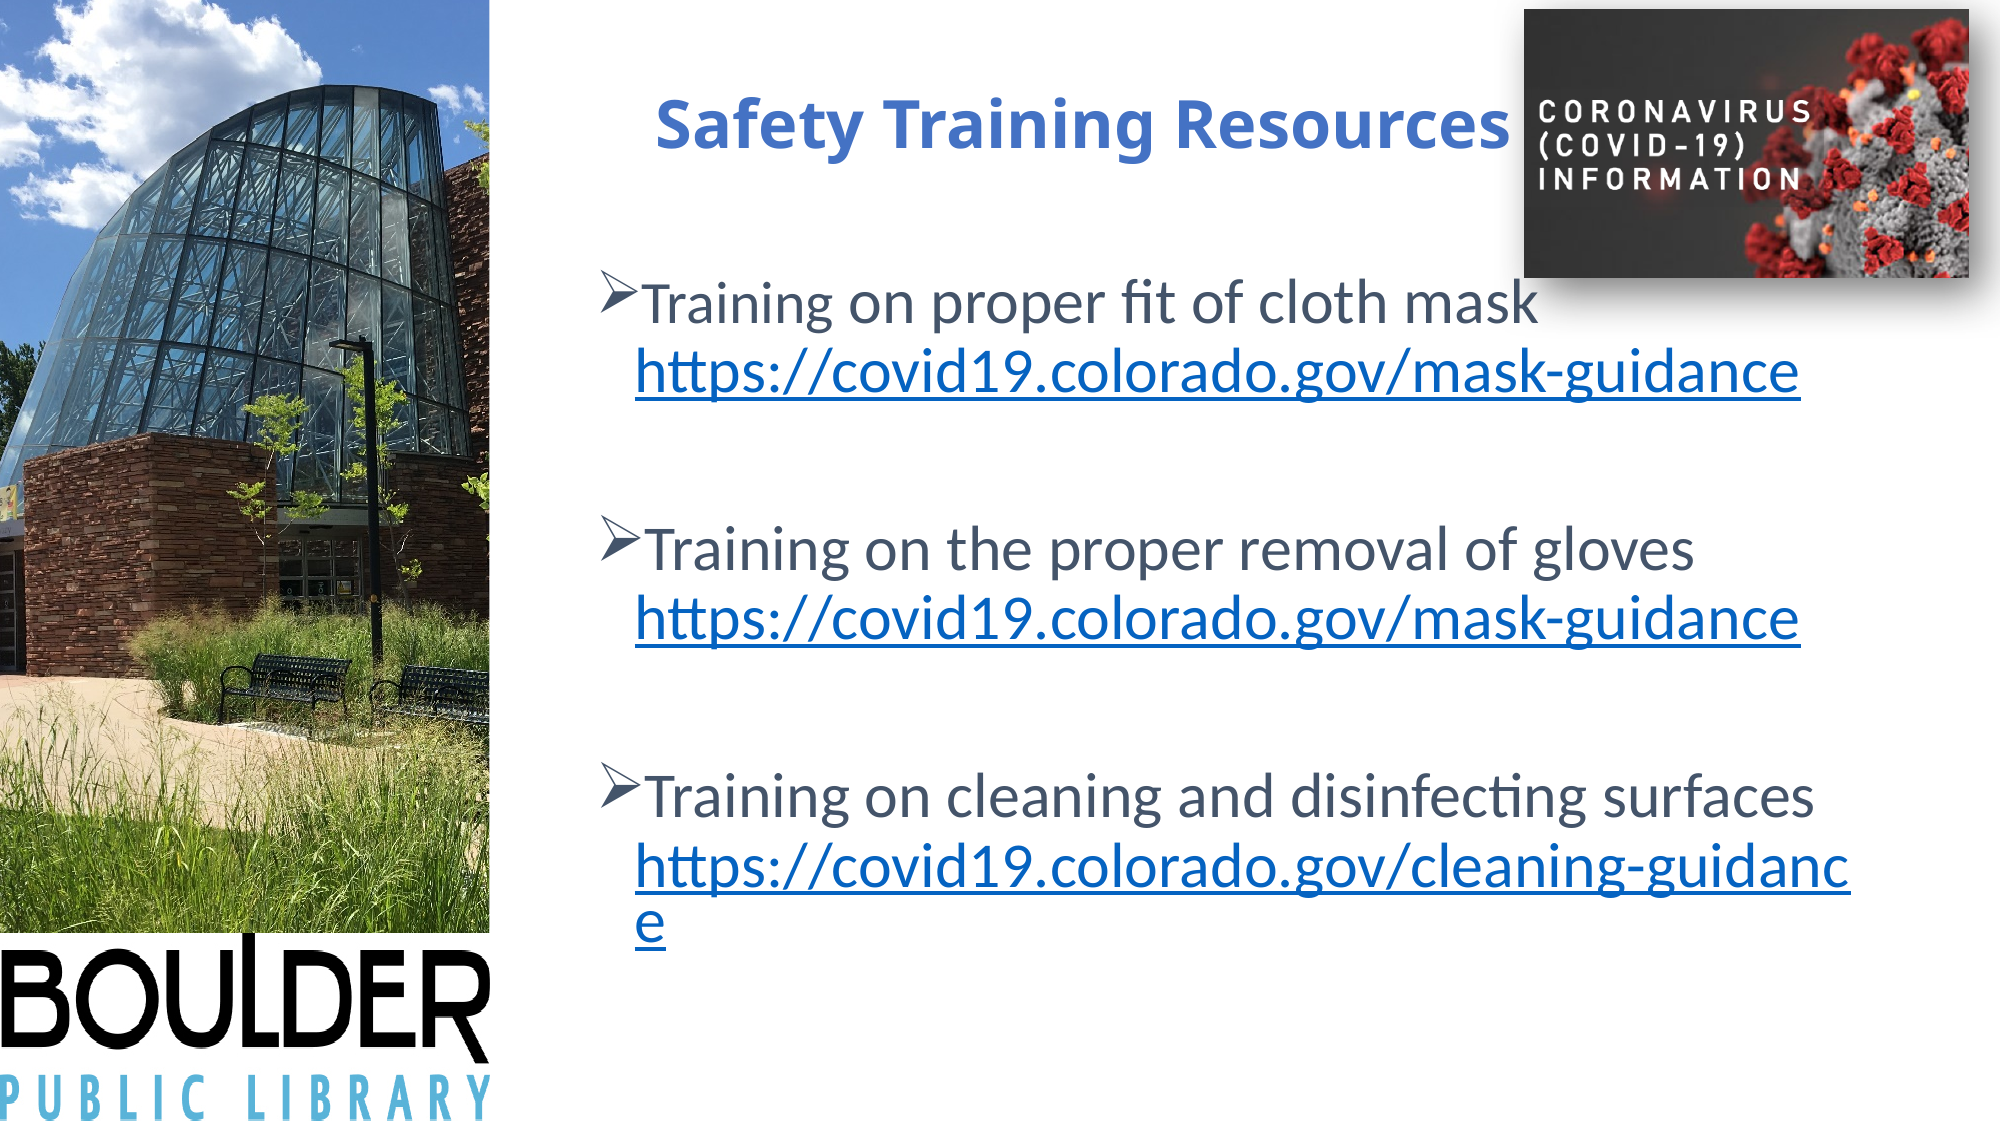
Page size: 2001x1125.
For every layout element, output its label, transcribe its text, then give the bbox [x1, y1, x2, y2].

text_box Safety Training Resources [490, 83, 1506, 259]
picture [1524, 9, 1969, 278]
text_box Training on proper fit of cloth mask https://covid19.colorado.gov/mask-guidance Training on the proper removal of gloves https://covid19.colorado.gov/mask-guidance Training on cleaning and disinfecting surfaces https://covid19.colorado.gov/cleaning-guidance [580, 260, 1902, 984]
picture [0, 0, 490, 1125]
